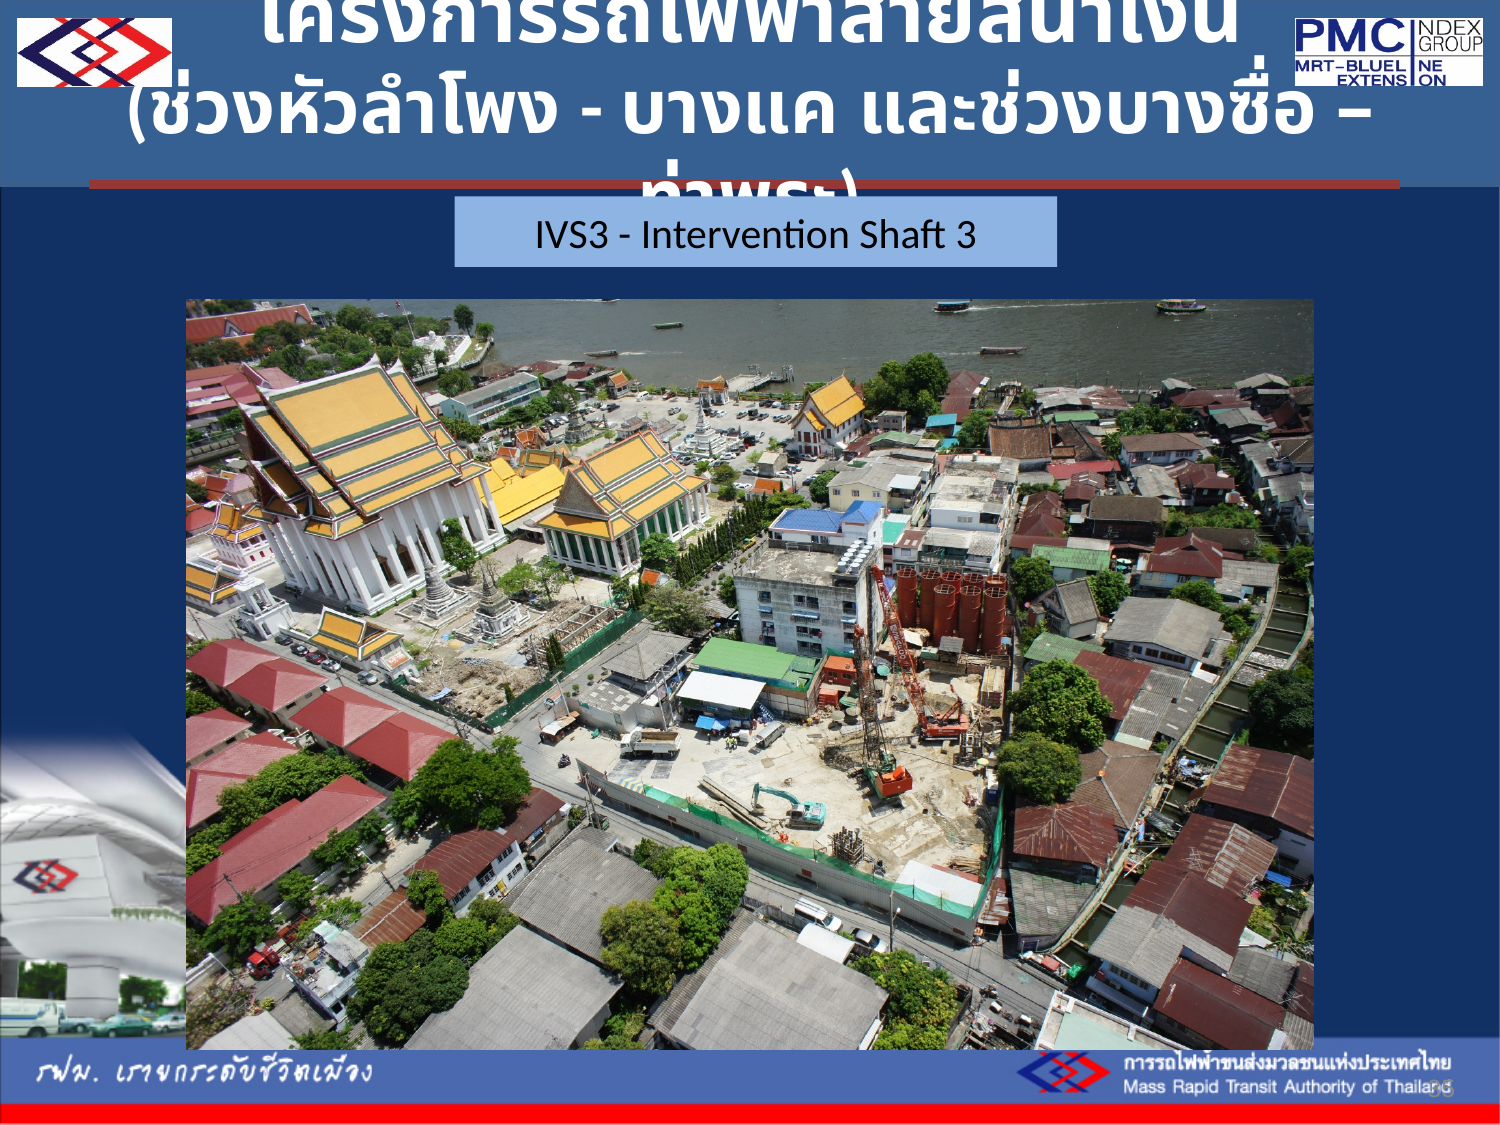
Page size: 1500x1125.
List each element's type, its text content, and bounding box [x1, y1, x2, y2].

picture [0, 192, 1500, 1125]
slide_number 35 [1341, 1057, 1471, 1118]
picture [1295, 18, 1483, 86]
text_box [0, 0, 1500, 5]
text_box IVS3 - Intervention Shaft 3 [453, 194, 1059, 269]
picture [17, 18, 172, 87]
text_box โครงการรถไฟฟ้าสายสีน้ำเงิน (ช่วงหัวลำโพง - บางแค และช่วงบางซื่อ – ท่าพระ) [0, 5, 1500, 192]
